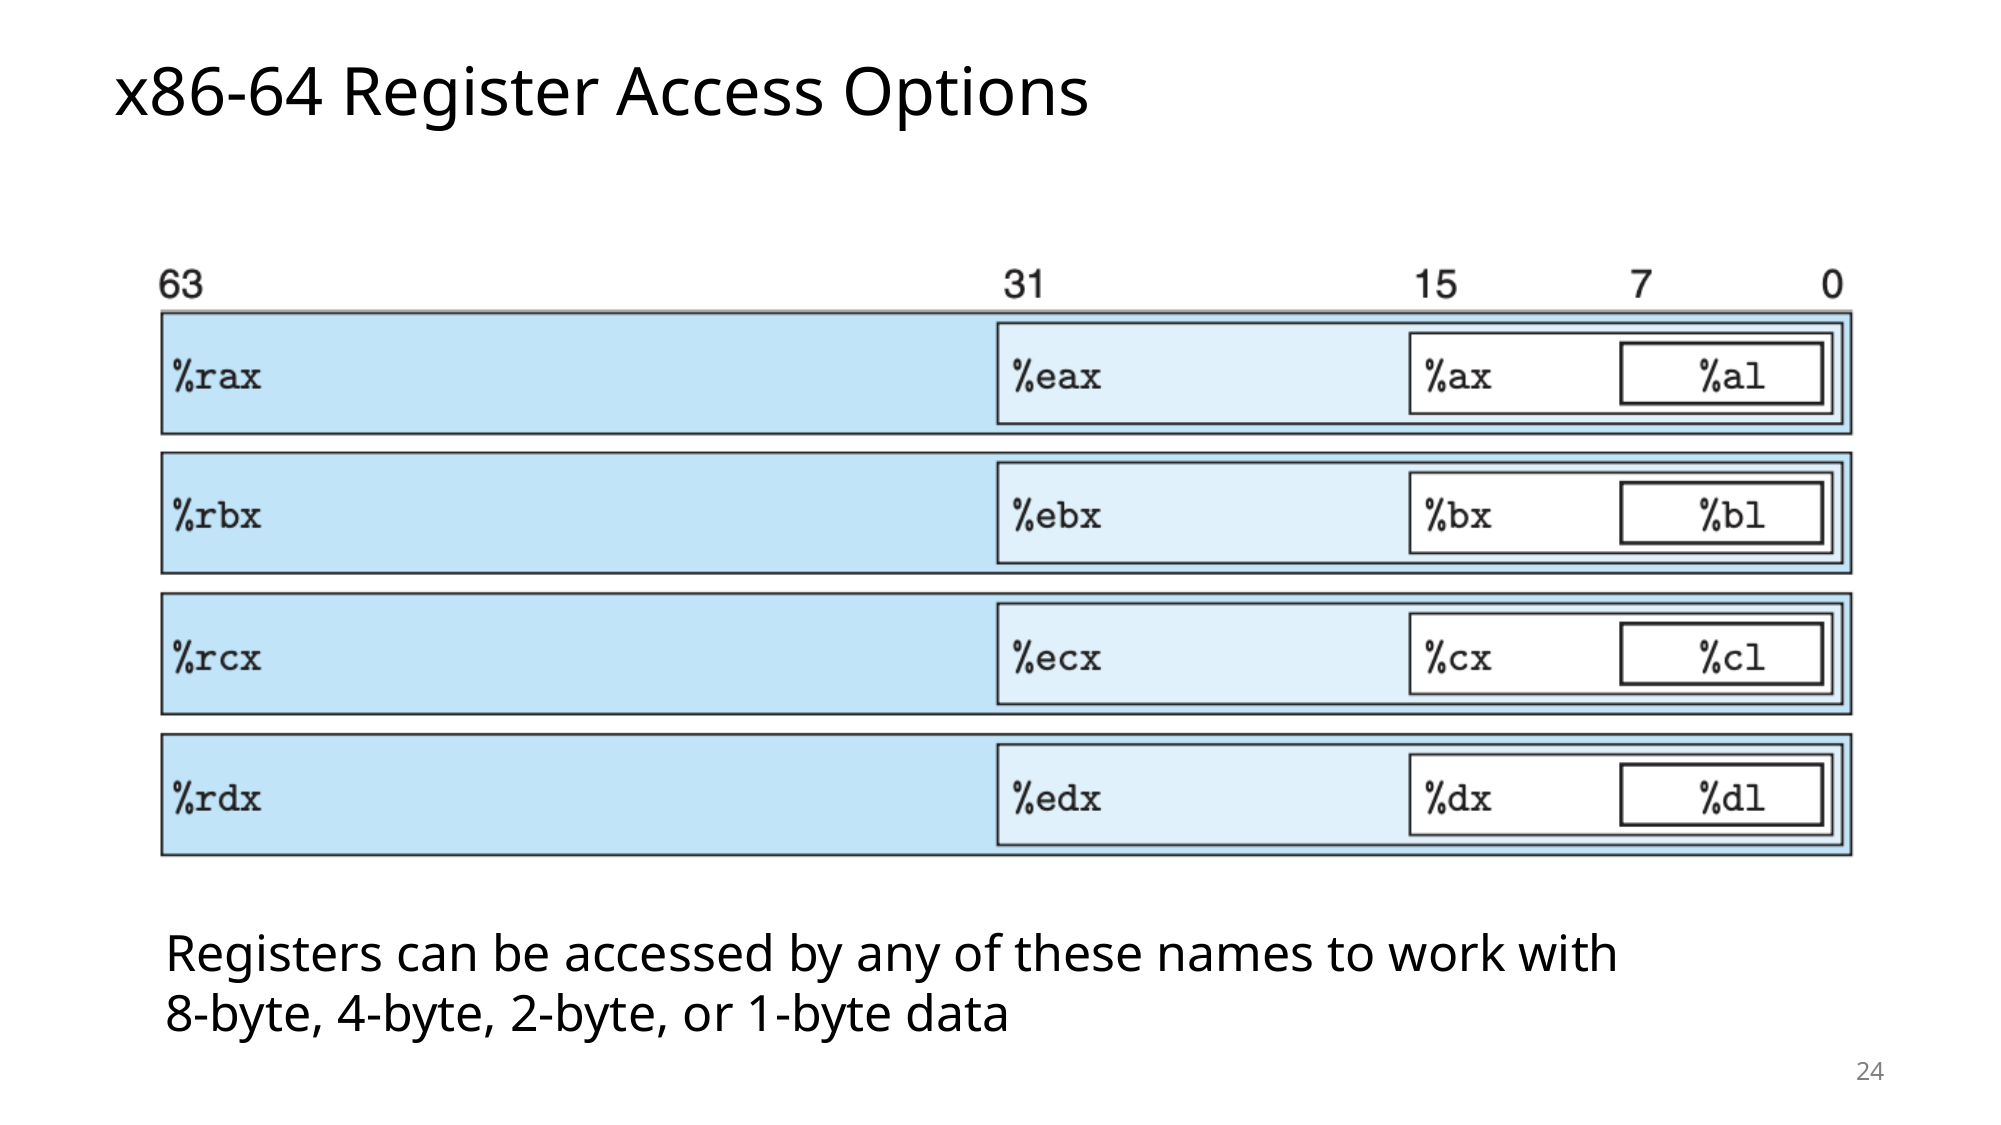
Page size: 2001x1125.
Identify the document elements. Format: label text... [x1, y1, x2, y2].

slide_number 24 [1749, 1042, 1900, 1103]
text_box Registers can be accessed by any of these names to work with 8-byte, 4-byte, 2-byte, or 1-byte data [150, 913, 1843, 1049]
picture [130, 232, 1870, 871]
title x86-64 Register Access Options [99, 37, 1900, 150]
